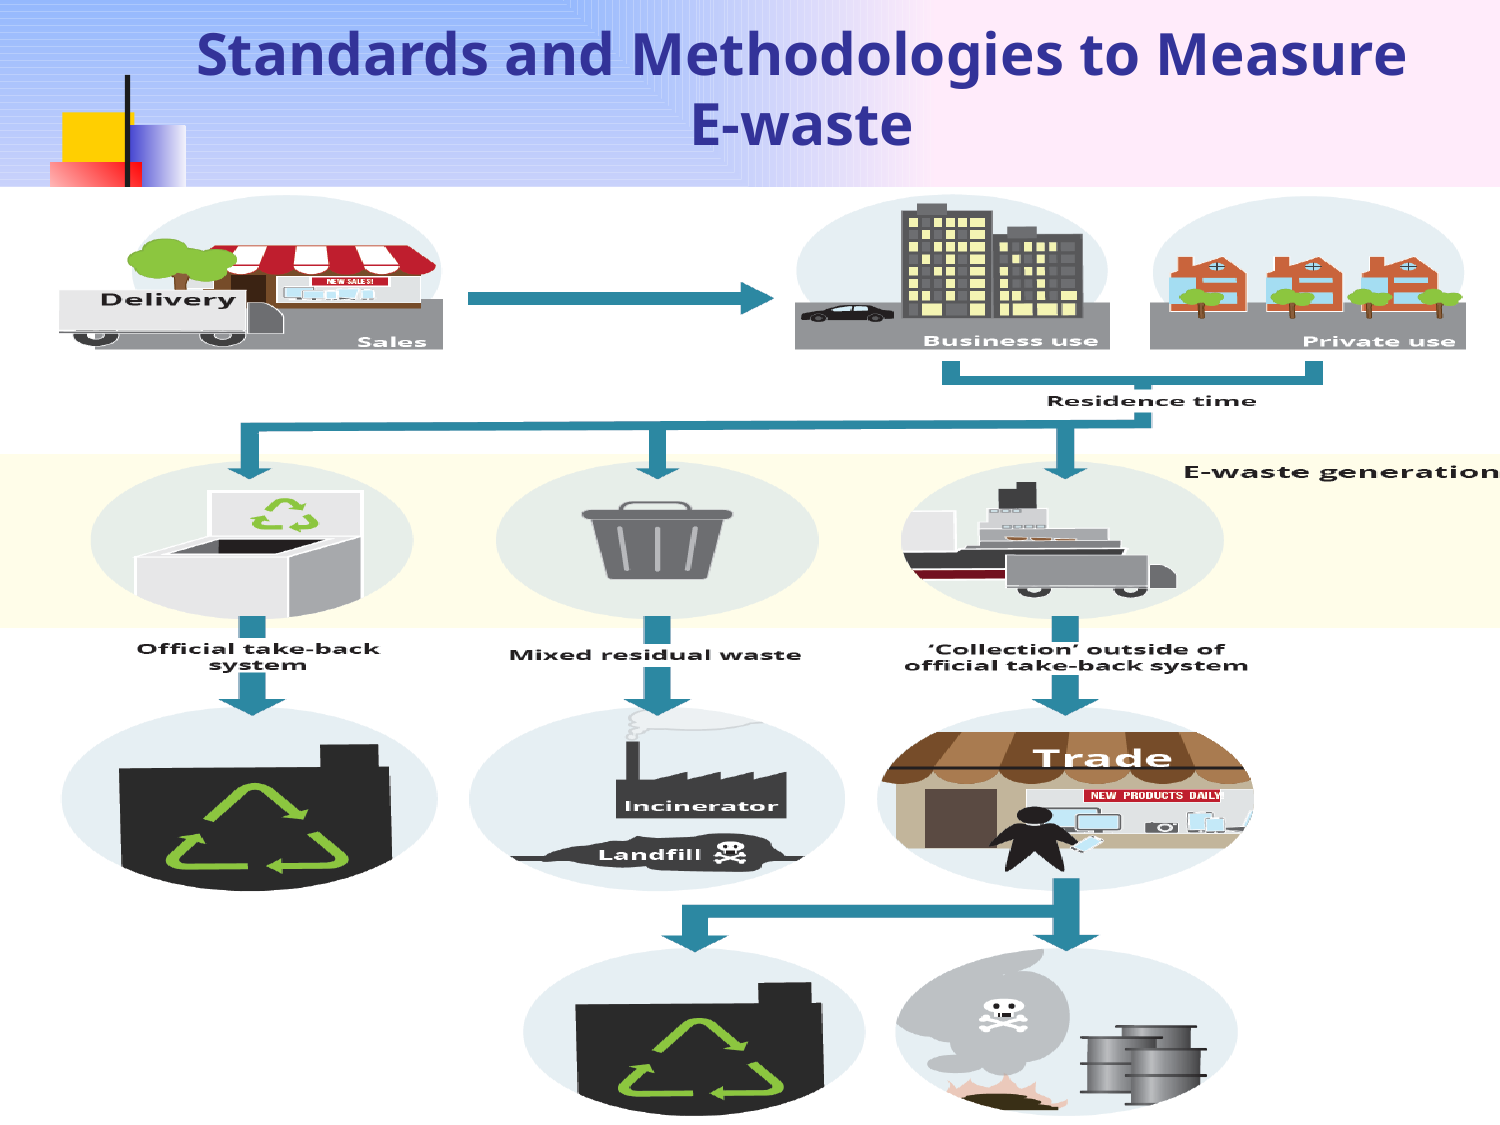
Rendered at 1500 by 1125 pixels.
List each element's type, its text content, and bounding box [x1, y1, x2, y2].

title Standards and Methodologies to Measure E-waste [162, 0, 1442, 166]
picture [0, 187, 1500, 1125]
